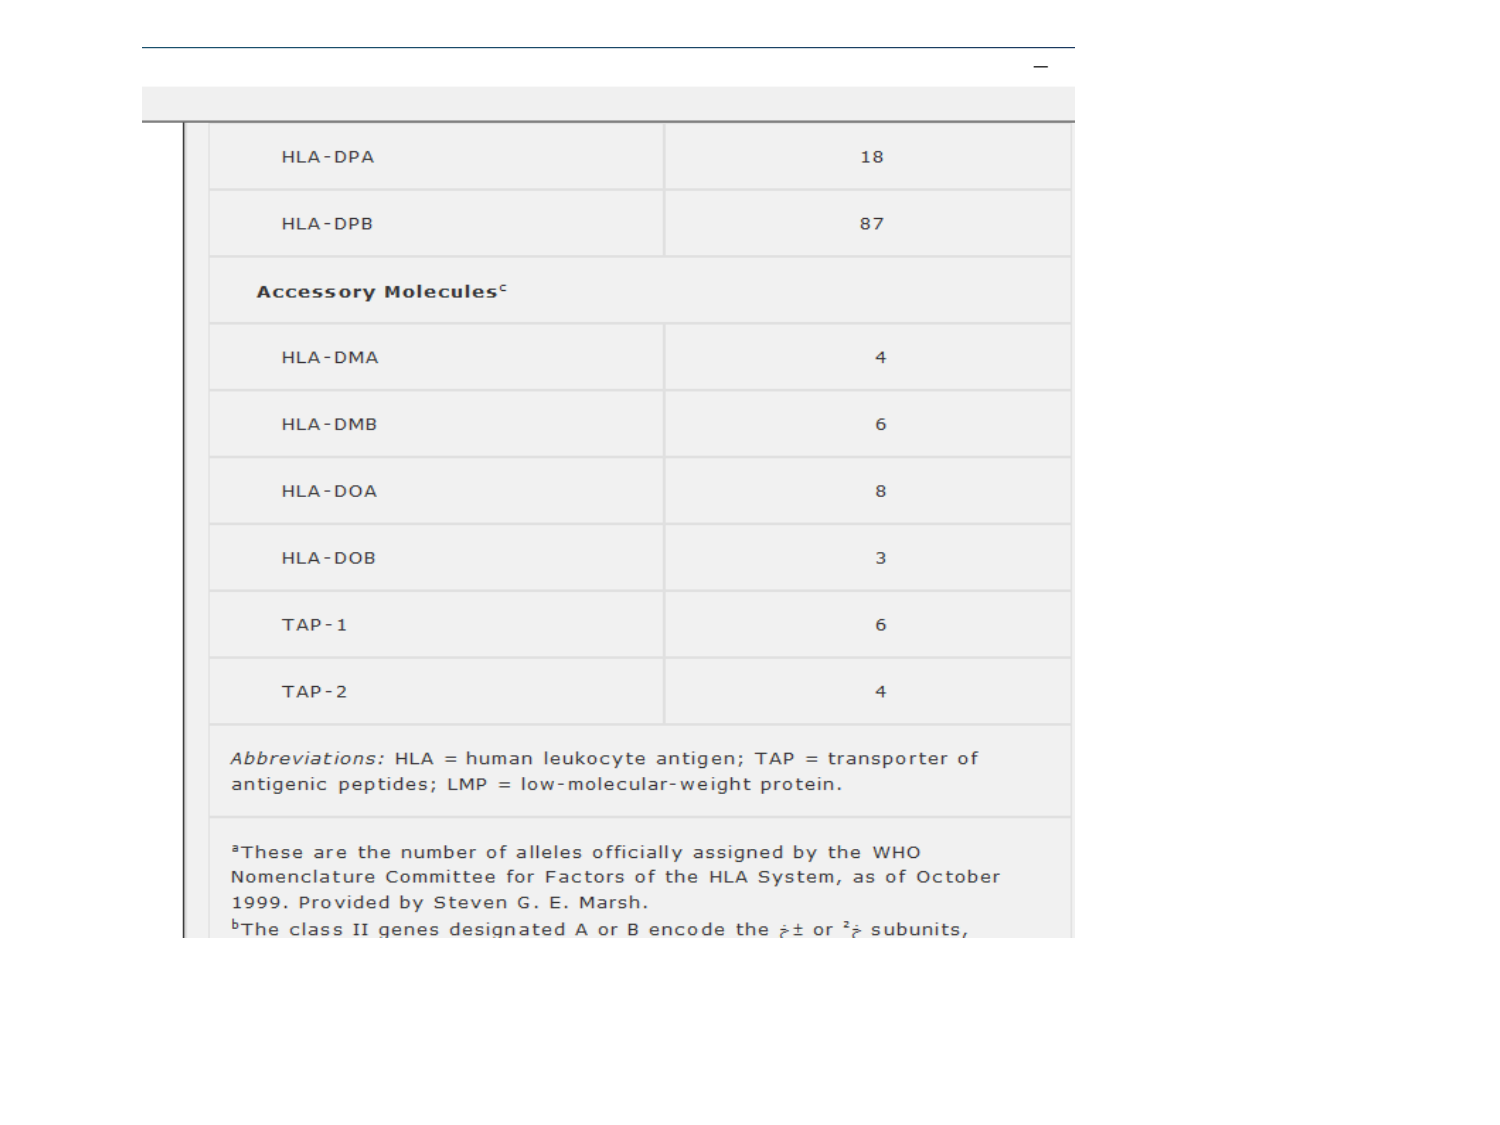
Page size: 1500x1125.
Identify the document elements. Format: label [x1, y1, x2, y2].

picture [141, 47, 1075, 938]
